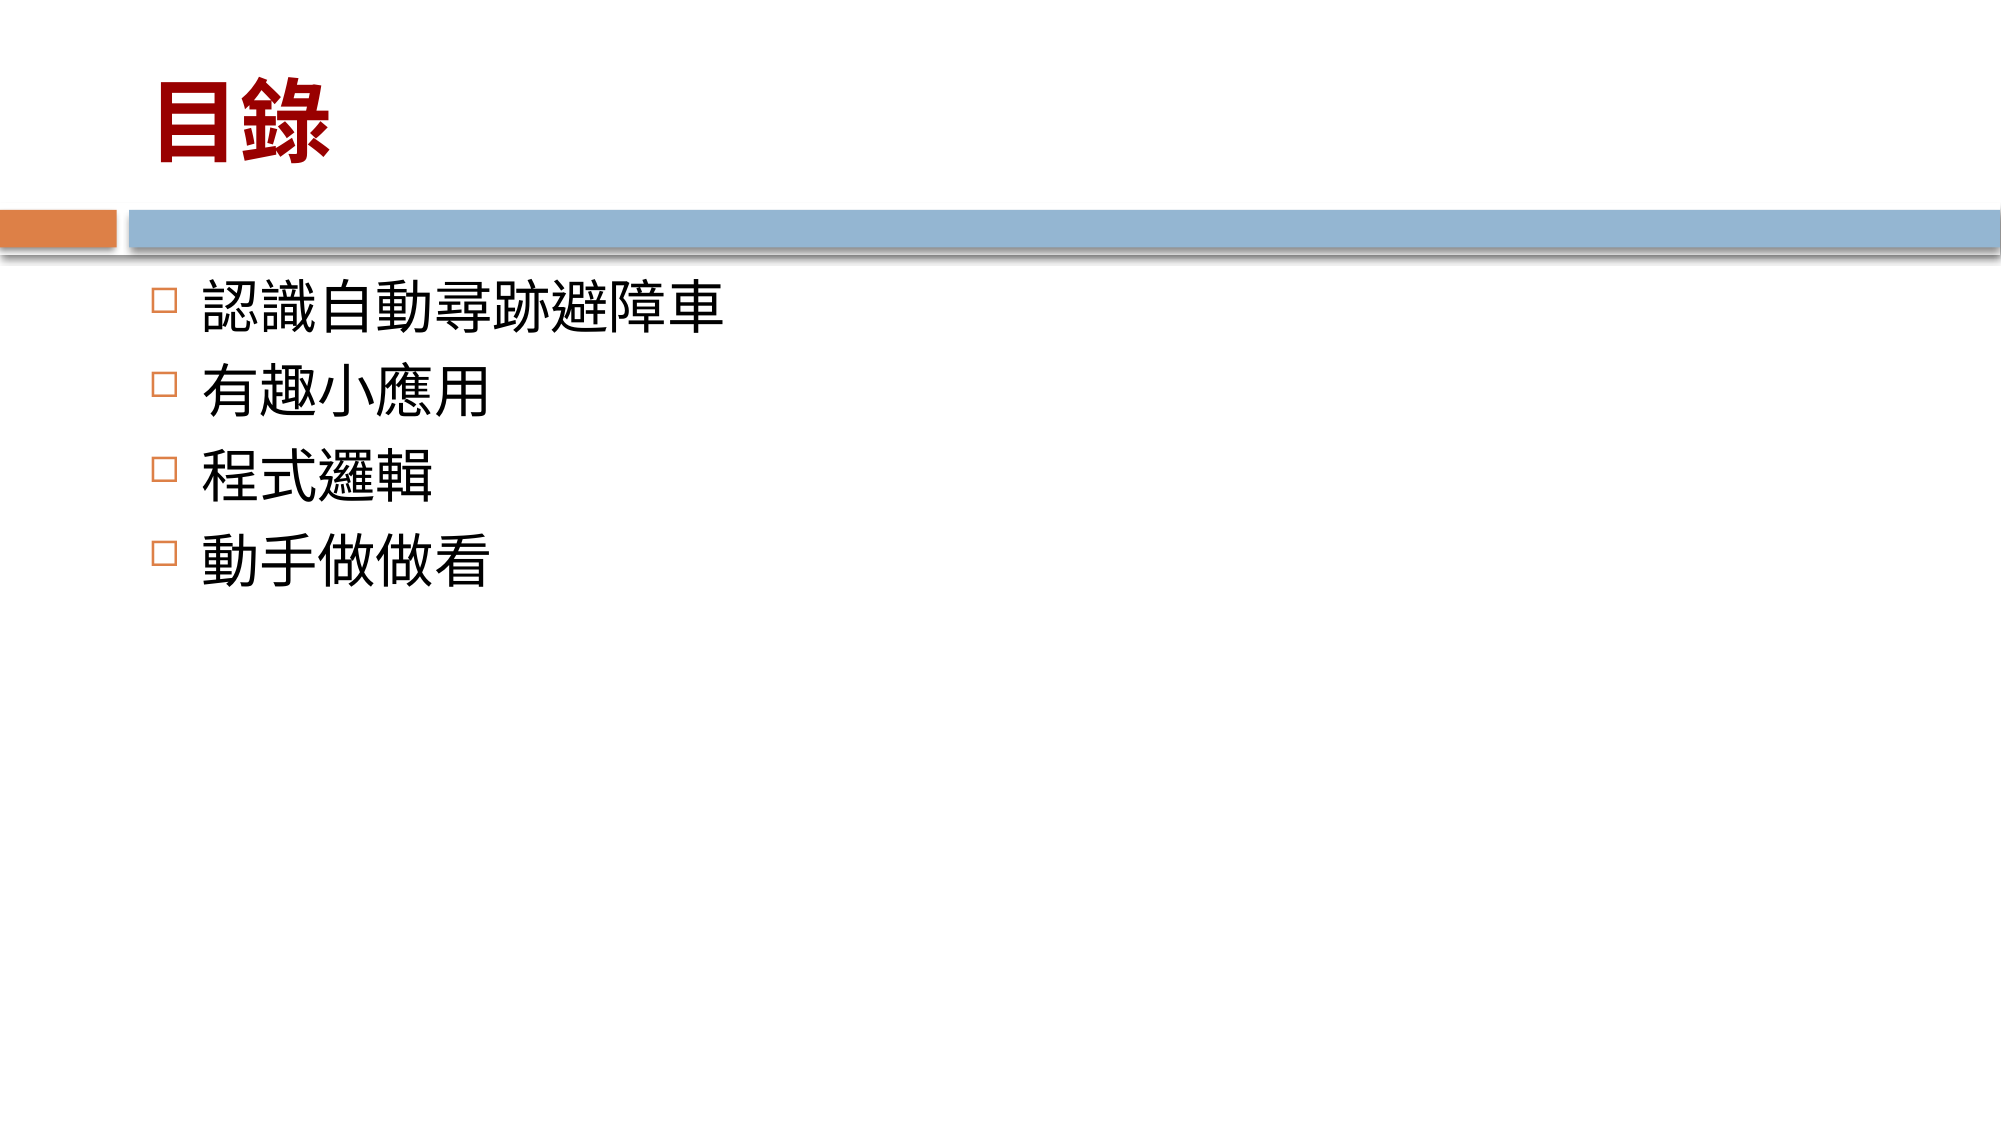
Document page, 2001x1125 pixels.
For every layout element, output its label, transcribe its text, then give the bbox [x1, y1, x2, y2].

list 認識自動尋跡避障車 有趣小應用 程式邏輯 動手做做看 [133, 262, 1918, 1125]
title 目錄 [133, 37, 1918, 200]
